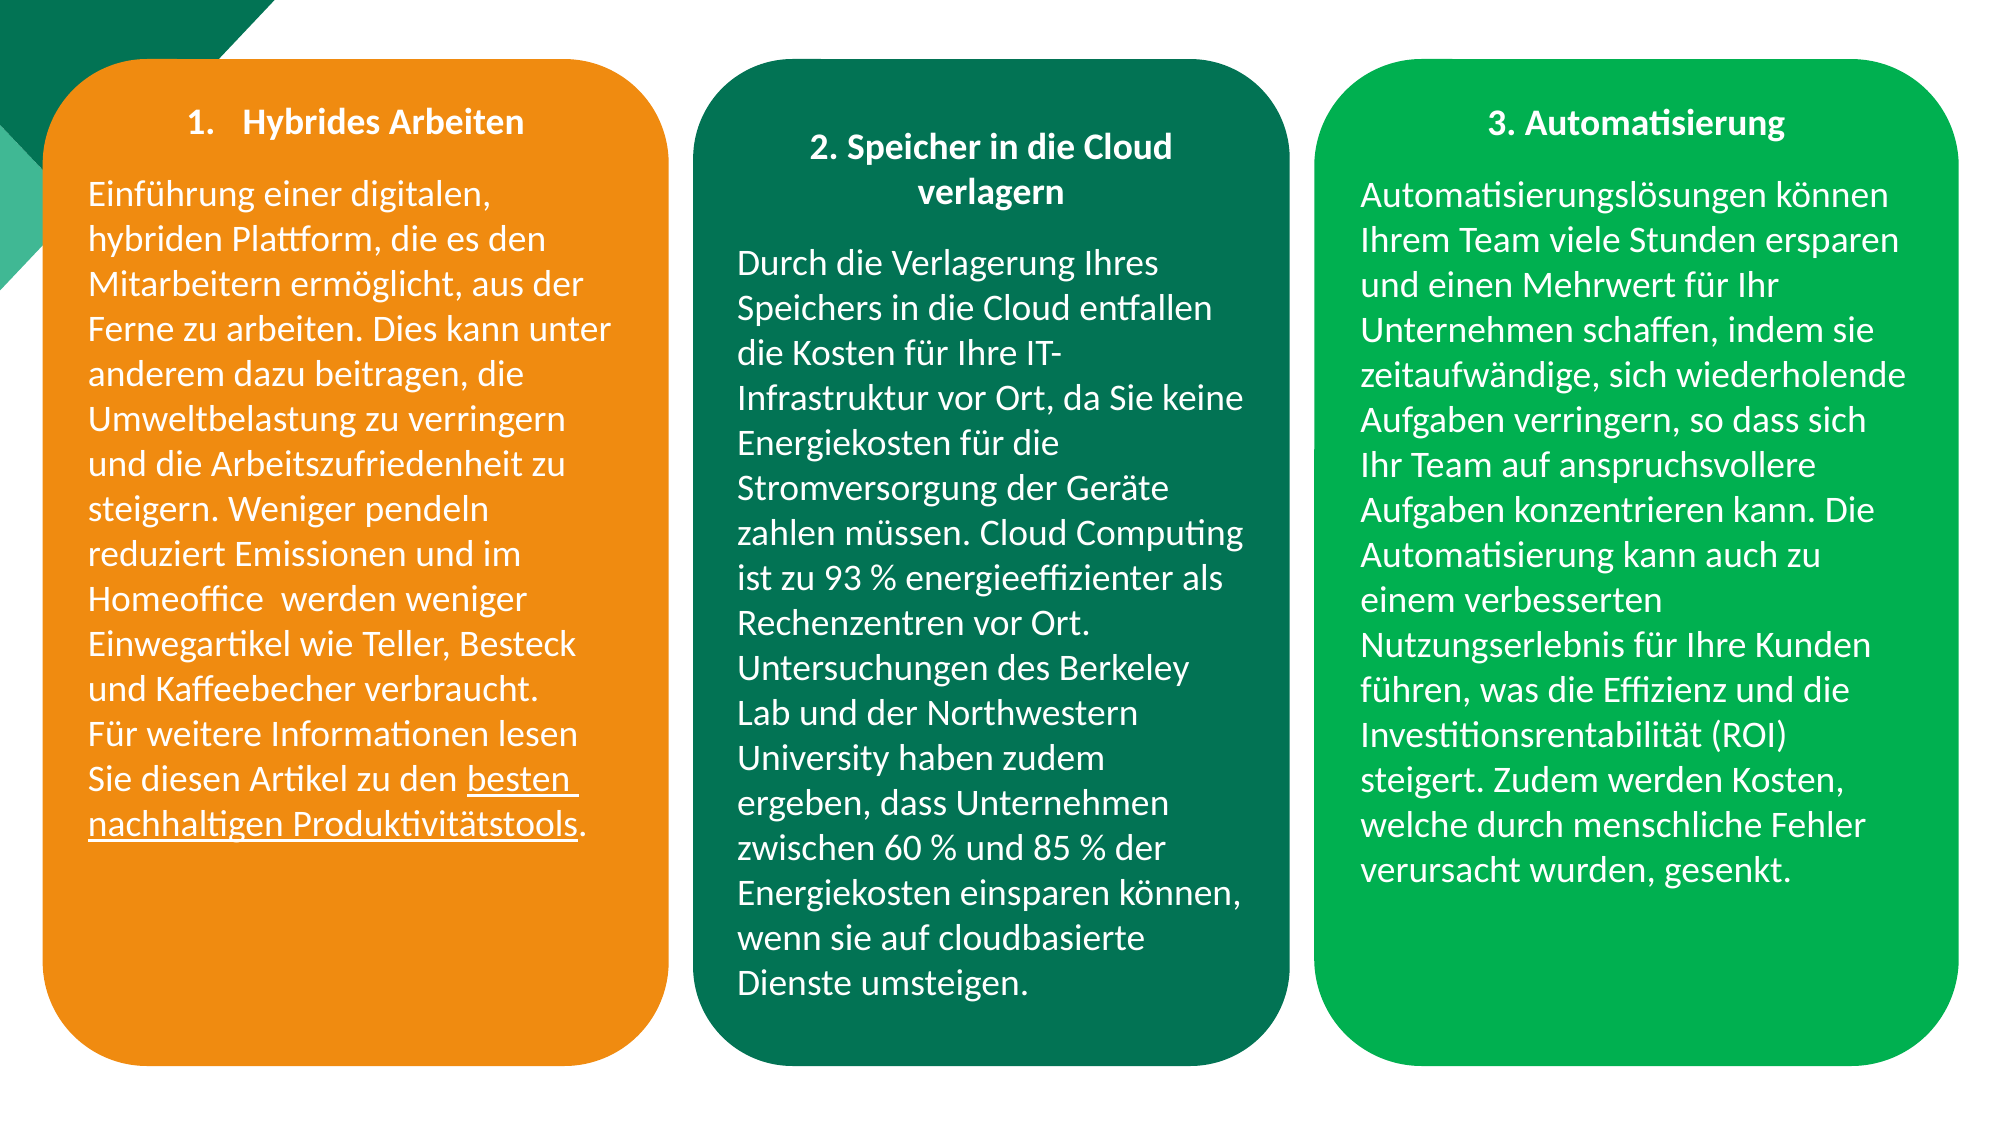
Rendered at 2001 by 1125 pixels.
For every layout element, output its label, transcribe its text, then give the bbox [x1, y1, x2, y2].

text_box 3. Automatisierung Automatisierungslösungen können Ihrem Team viele Stunden ersparen und einen Mehrwert für Ihr Unternehmen schaffen, indem sie zeitaufwändige, sich wiederholende Aufgaben verringern, so dass sich Ihr Team auf anspruchsvollere Aufgaben konzentrieren kann. Die Automatisierung kann auch zu einem verbesserten Nutzungserlebnis für Ihre Kunden führen, was die Effizienz und die Investitionsrentabilität (ROI) steigert. Zudem werden Kosten, welche durch menschliche Fehler verursacht wurden, gesenkt. [1313, 57, 1960, 1068]
text_box 2. Speicher in die Cloud verlagern Durch die Verlagerung Ihres Speichers in die Cloud entfallen die Kosten für Ihre IT-Infrastruktur vor Ort, da Sie keine Energiekosten für die Stromversorgung der Geräte zahlen müssen. Cloud Computing ist zu 93 % energieeffizienter als Rechenzentren vor Ort. Untersuchungen des Berkeley Lab und der Northwestern University haben zudem ergeben, dass Unternehmen zwischen 60 % und 85 % der Energiekosten einsparen können, wenn sie auf cloudbasierte Dienste umsteigen. [692, 57, 1291, 1068]
text_box Hybrides Arbeiten Einführung einer digitalen, hybriden Plattform, die es den Mitarbeitern ermöglicht, aus der Ferne zu arbeiten. Dies kann unter anderem dazu beitragen, die Umweltbelastung zu verringern und die Arbeitszufriedenheit zu steigern. Weniger pendeln reduziert Emissionen und im Homeoffice werden weniger Einwegartikel wie Teller, Besteck und Kaffeebecher verbraucht. Für weitere Informationen lesen Sie diesen Artikel zu den besten nachhaltigen Produktivitätstools. [41, 57, 670, 1068]
